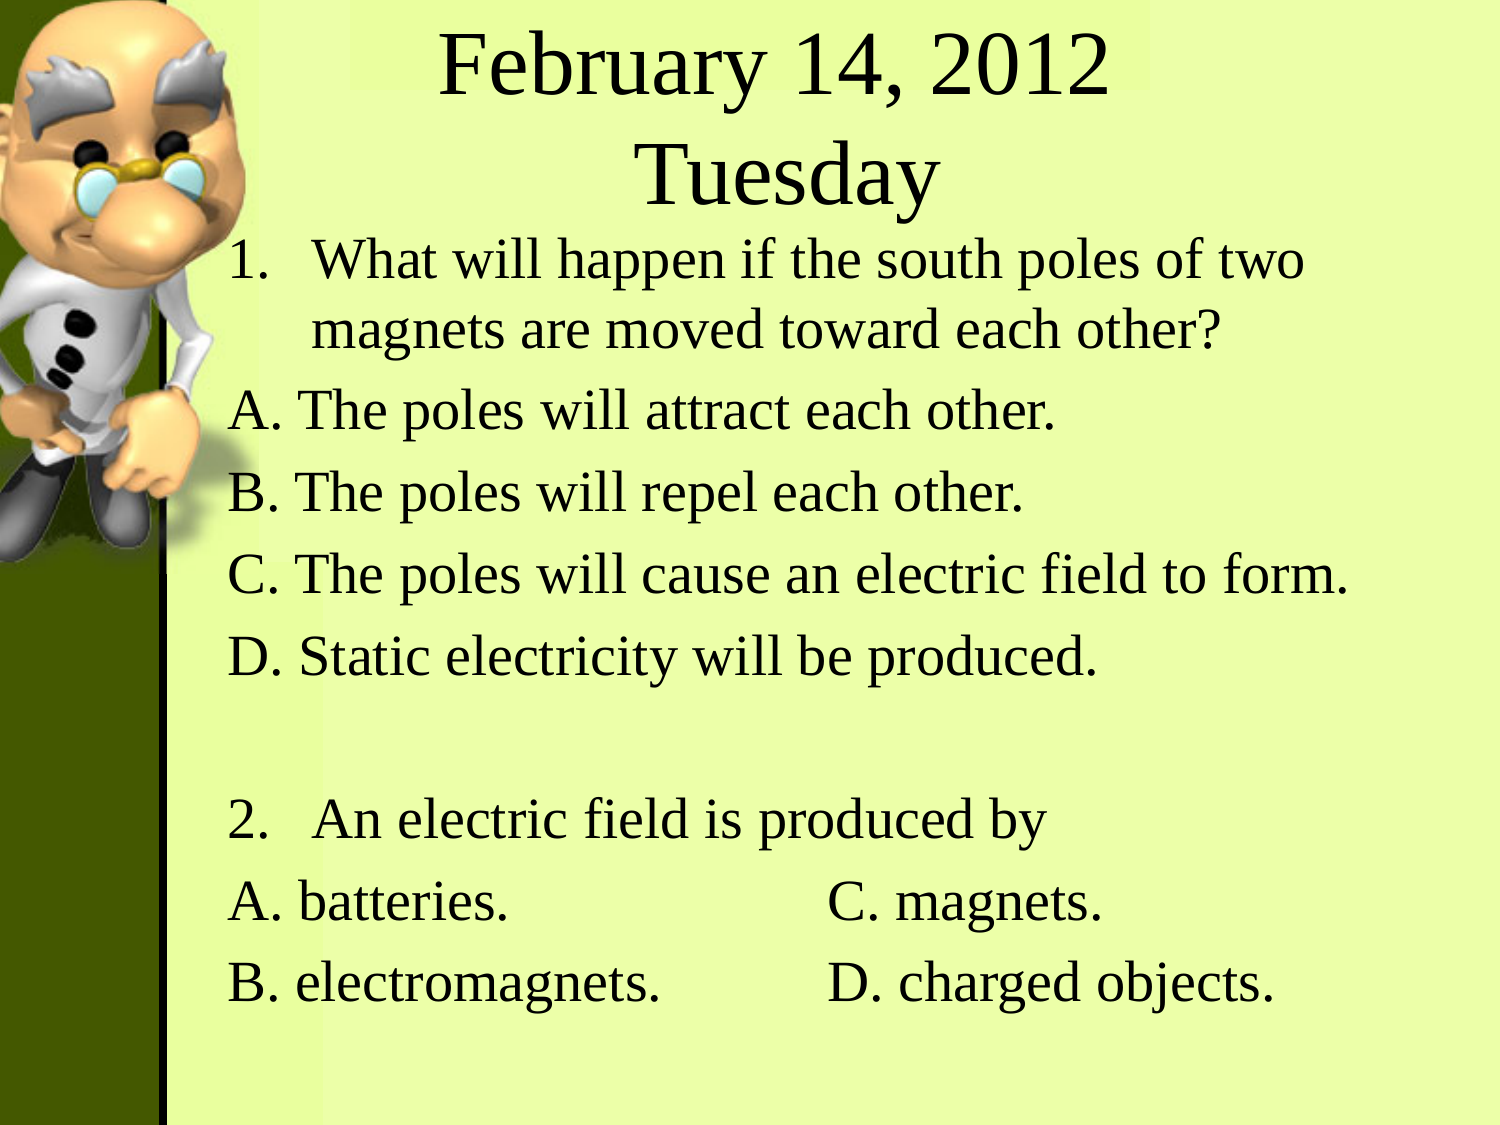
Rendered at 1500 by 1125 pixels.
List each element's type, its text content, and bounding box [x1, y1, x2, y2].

text_box February 14, 2012 Tuesday [149, 0, 1425, 225]
subtitle What will happen if the south poles of two magnets are moved toward each other? A. The poles will attract each other. B. The poles will repel each other. C. The poles will cause an electric field to form. D. Static electricity will be produced. An electric field is produced by A. batteries. C. magnets. B. electromagnets. D. charged objects. [212, 212, 1476, 1101]
picture [0, 0, 323, 1125]
